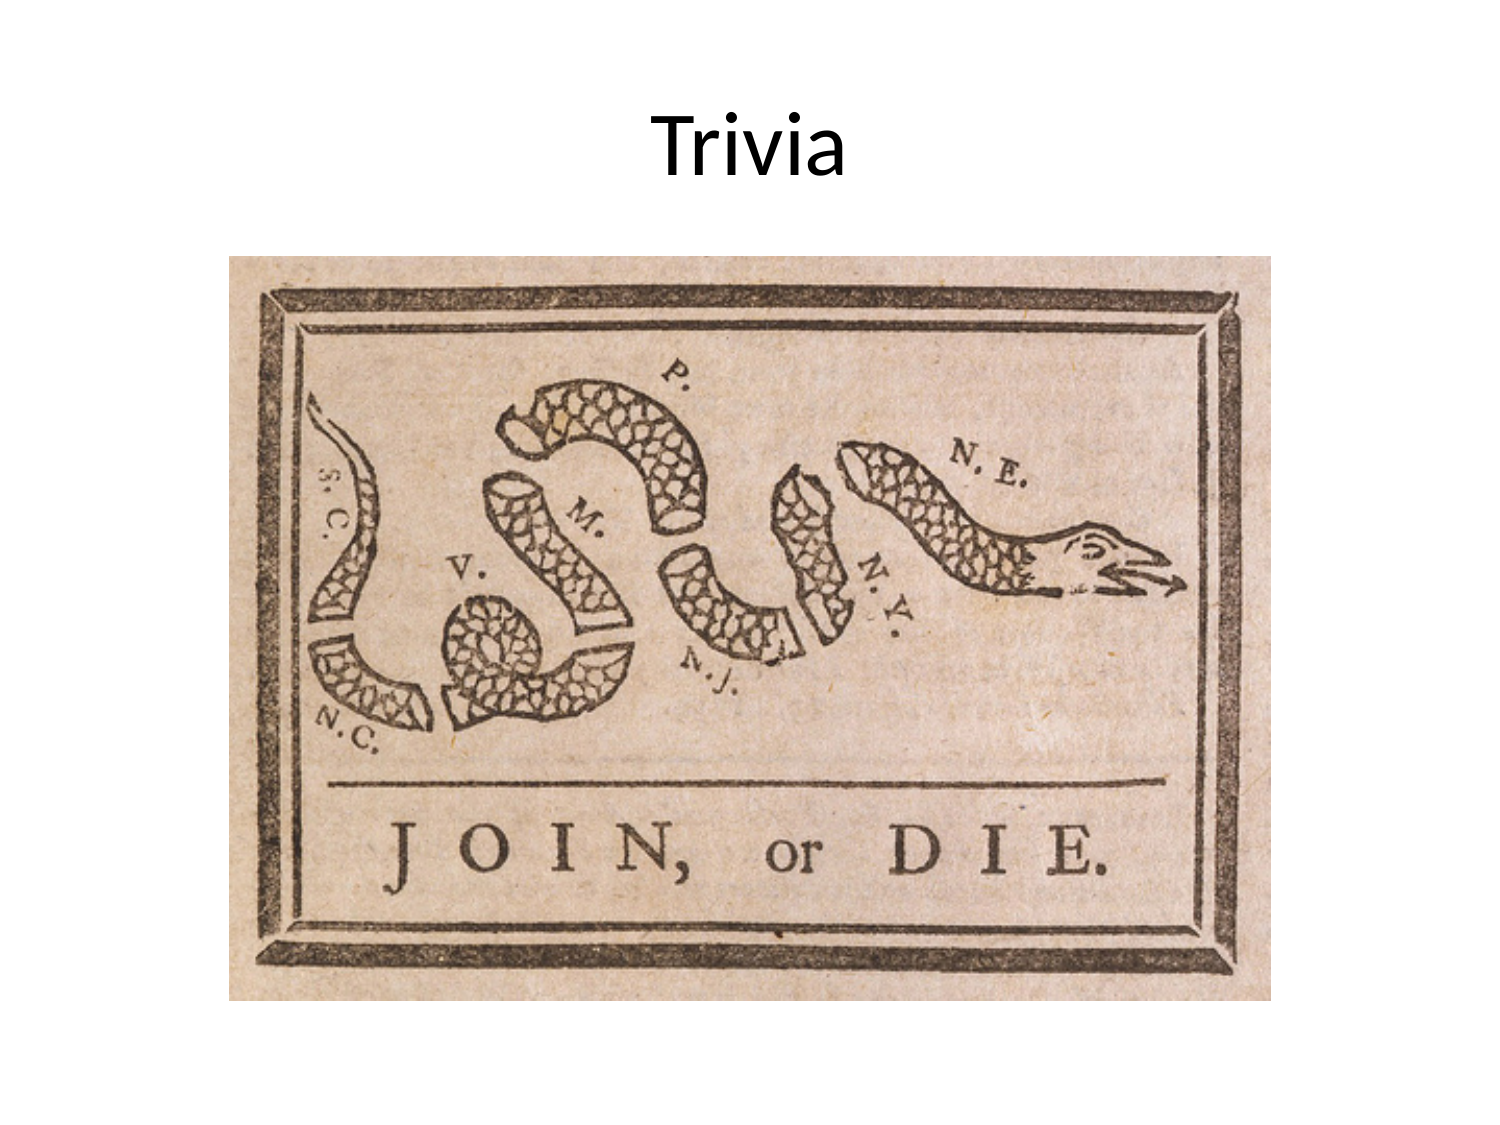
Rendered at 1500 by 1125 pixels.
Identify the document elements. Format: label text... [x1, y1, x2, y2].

picture [228, 256, 1272, 1001]
title Trivia [75, 45, 1425, 233]
